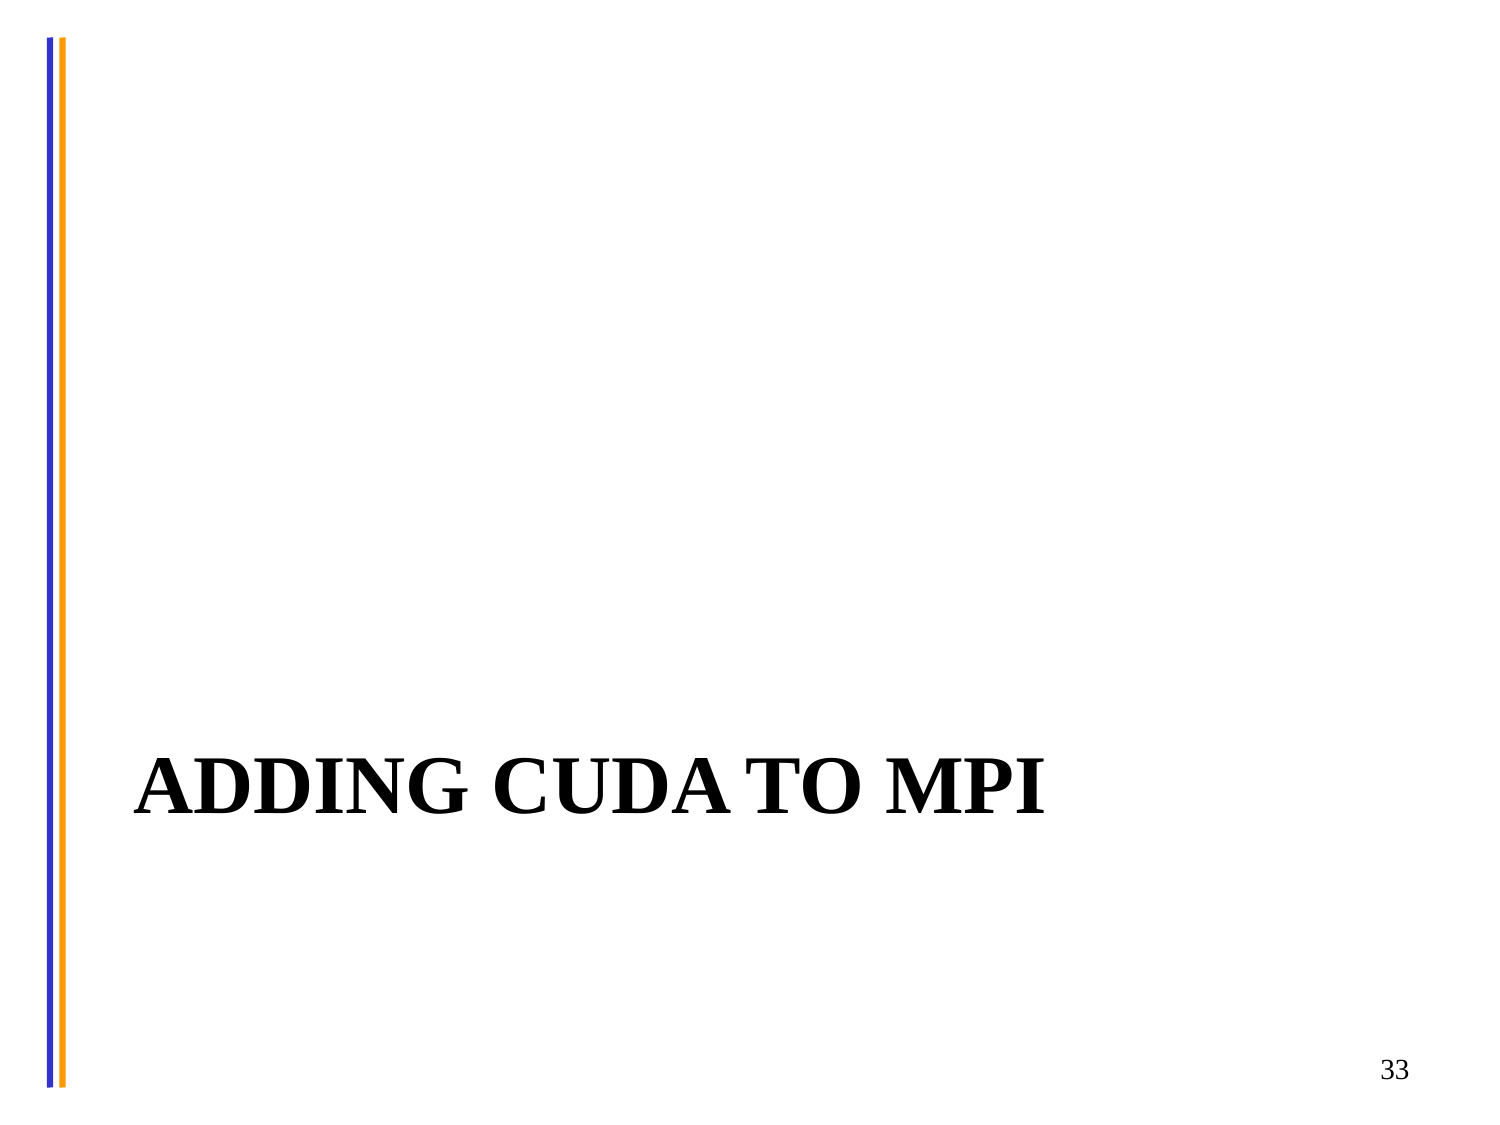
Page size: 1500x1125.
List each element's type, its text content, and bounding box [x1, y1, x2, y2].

slide_number 33 [1337, 1042, 1426, 1103]
title Adding CUDA to MPI [118, 722, 1394, 947]
